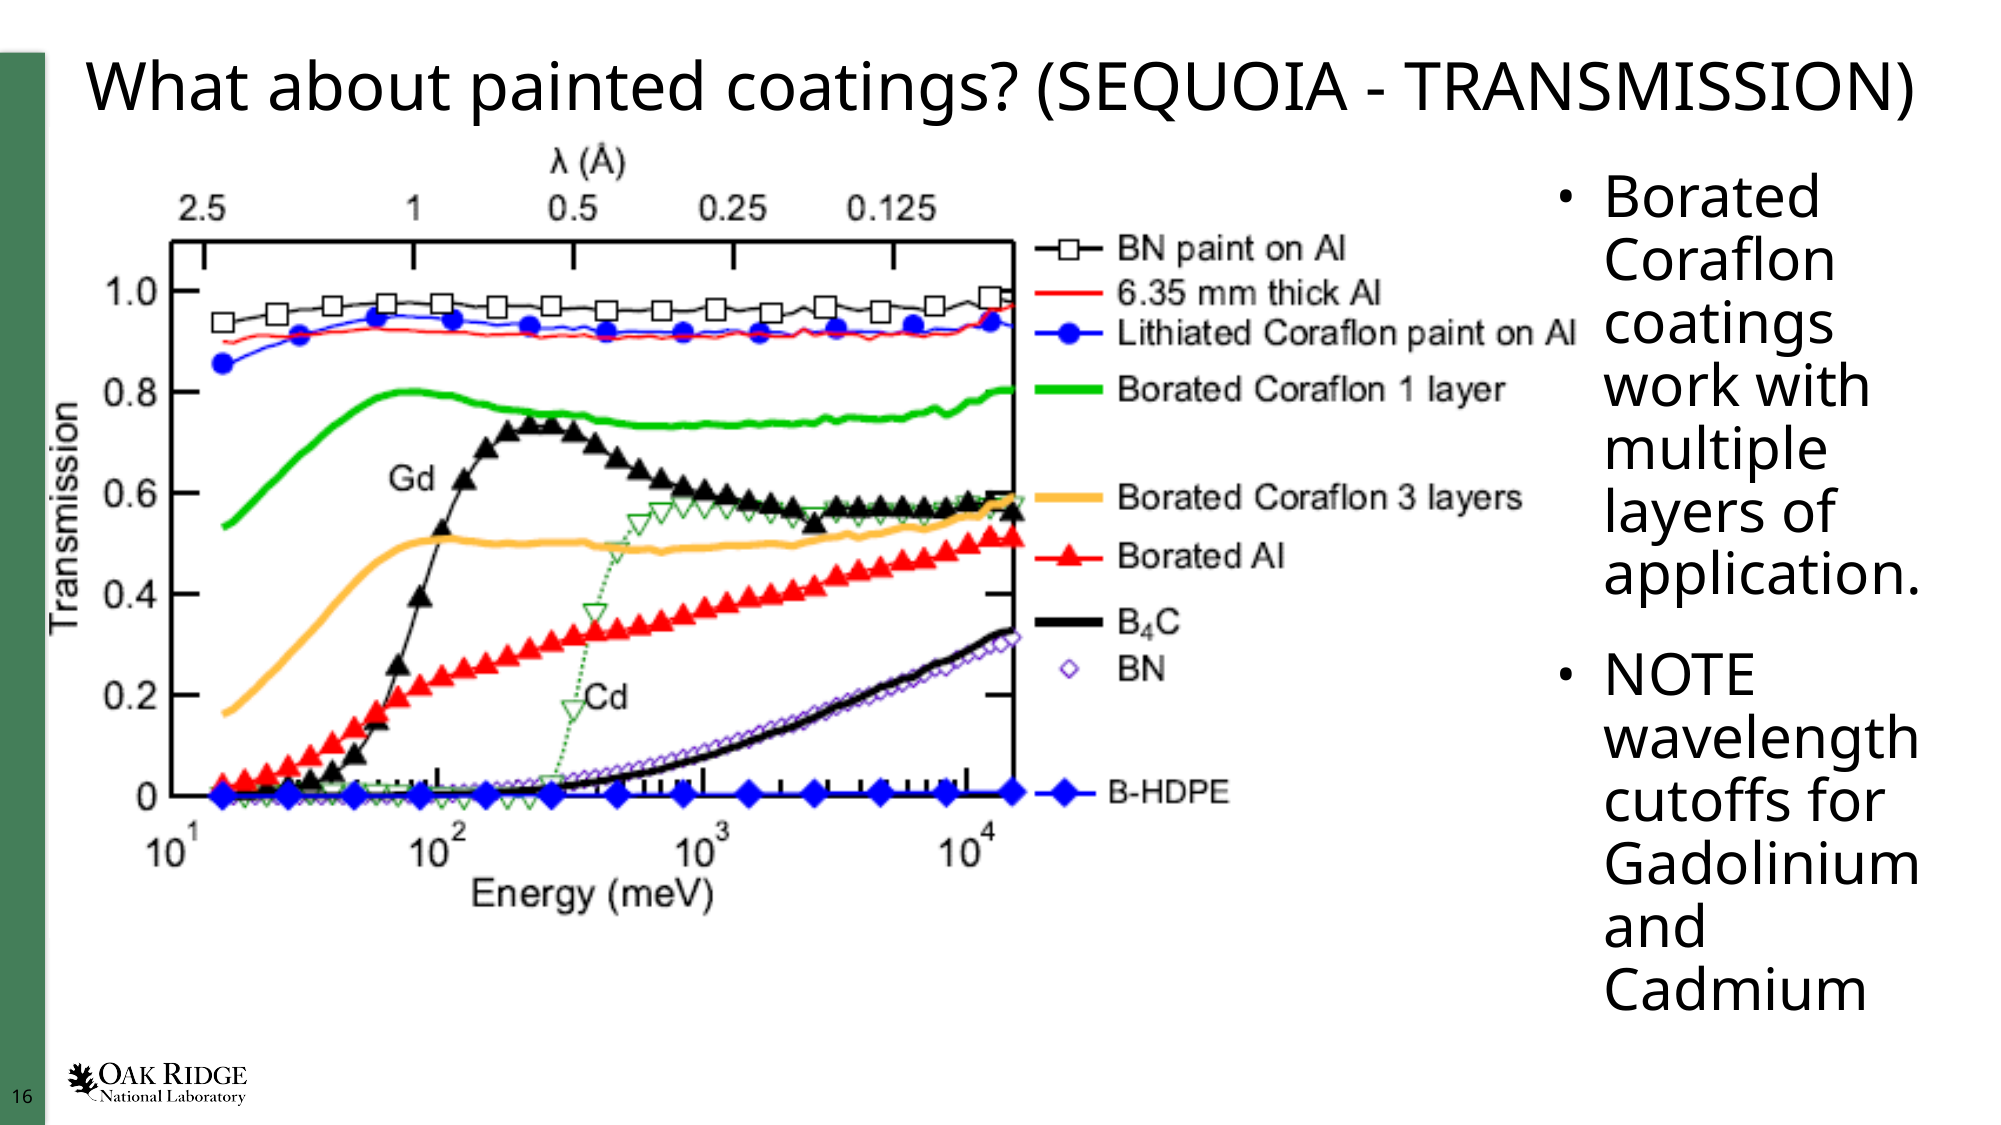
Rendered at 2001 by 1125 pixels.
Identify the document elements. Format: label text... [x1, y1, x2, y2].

list Borated Coraflon coatings work with multiple layers of application. NOTE wavelength cutoffs for Gadolinium and Cadmium [1584, 159, 2000, 831]
picture [48, 127, 1584, 938]
title What about painted coatings? (SEQUOIA - TRANSMISSION) [70, 44, 2000, 159]
picture [67, 1062, 247, 1106]
